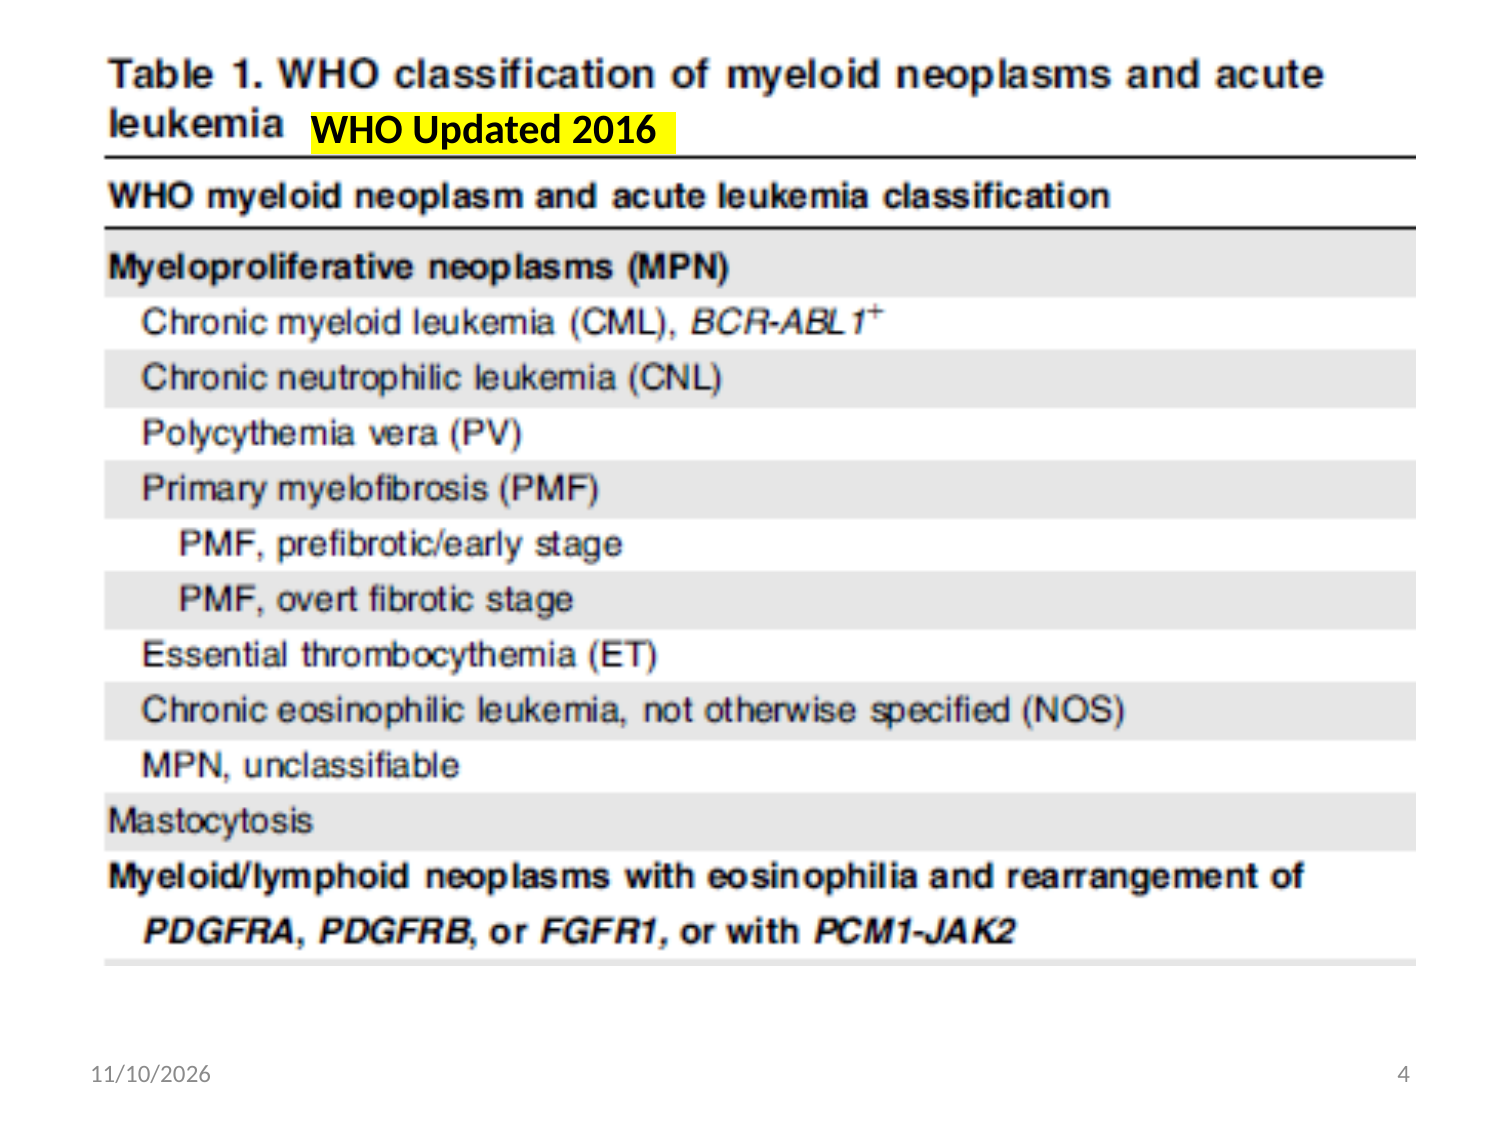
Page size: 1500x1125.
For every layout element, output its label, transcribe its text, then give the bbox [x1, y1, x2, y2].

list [84, 48, 1416, 966]
slide_number 4 [1074, 1042, 1425, 1103]
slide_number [75, 1042, 425, 1103]
